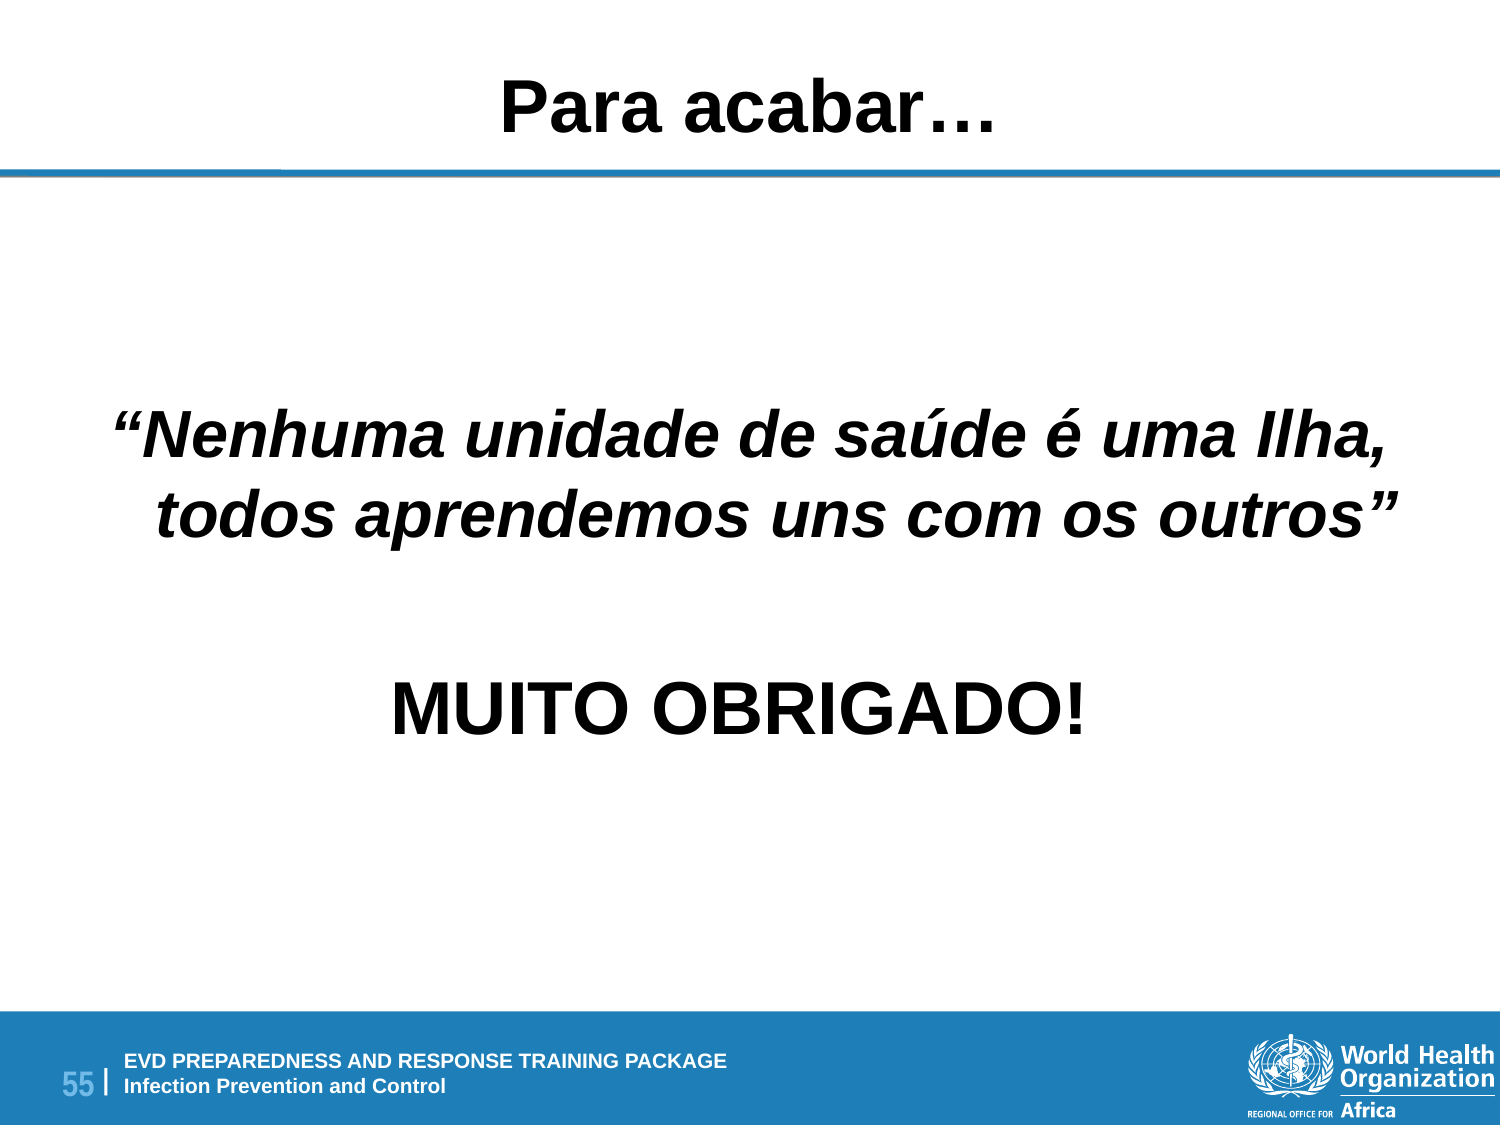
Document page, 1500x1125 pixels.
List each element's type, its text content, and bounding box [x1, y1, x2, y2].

list “Nenhuma unidade de saúde é uma Ilha, todos aprendemos uns com os outros” MUITO OBRIGADO! [74, 196, 1426, 1006]
title Para acabar… [74, 44, 1426, 162]
